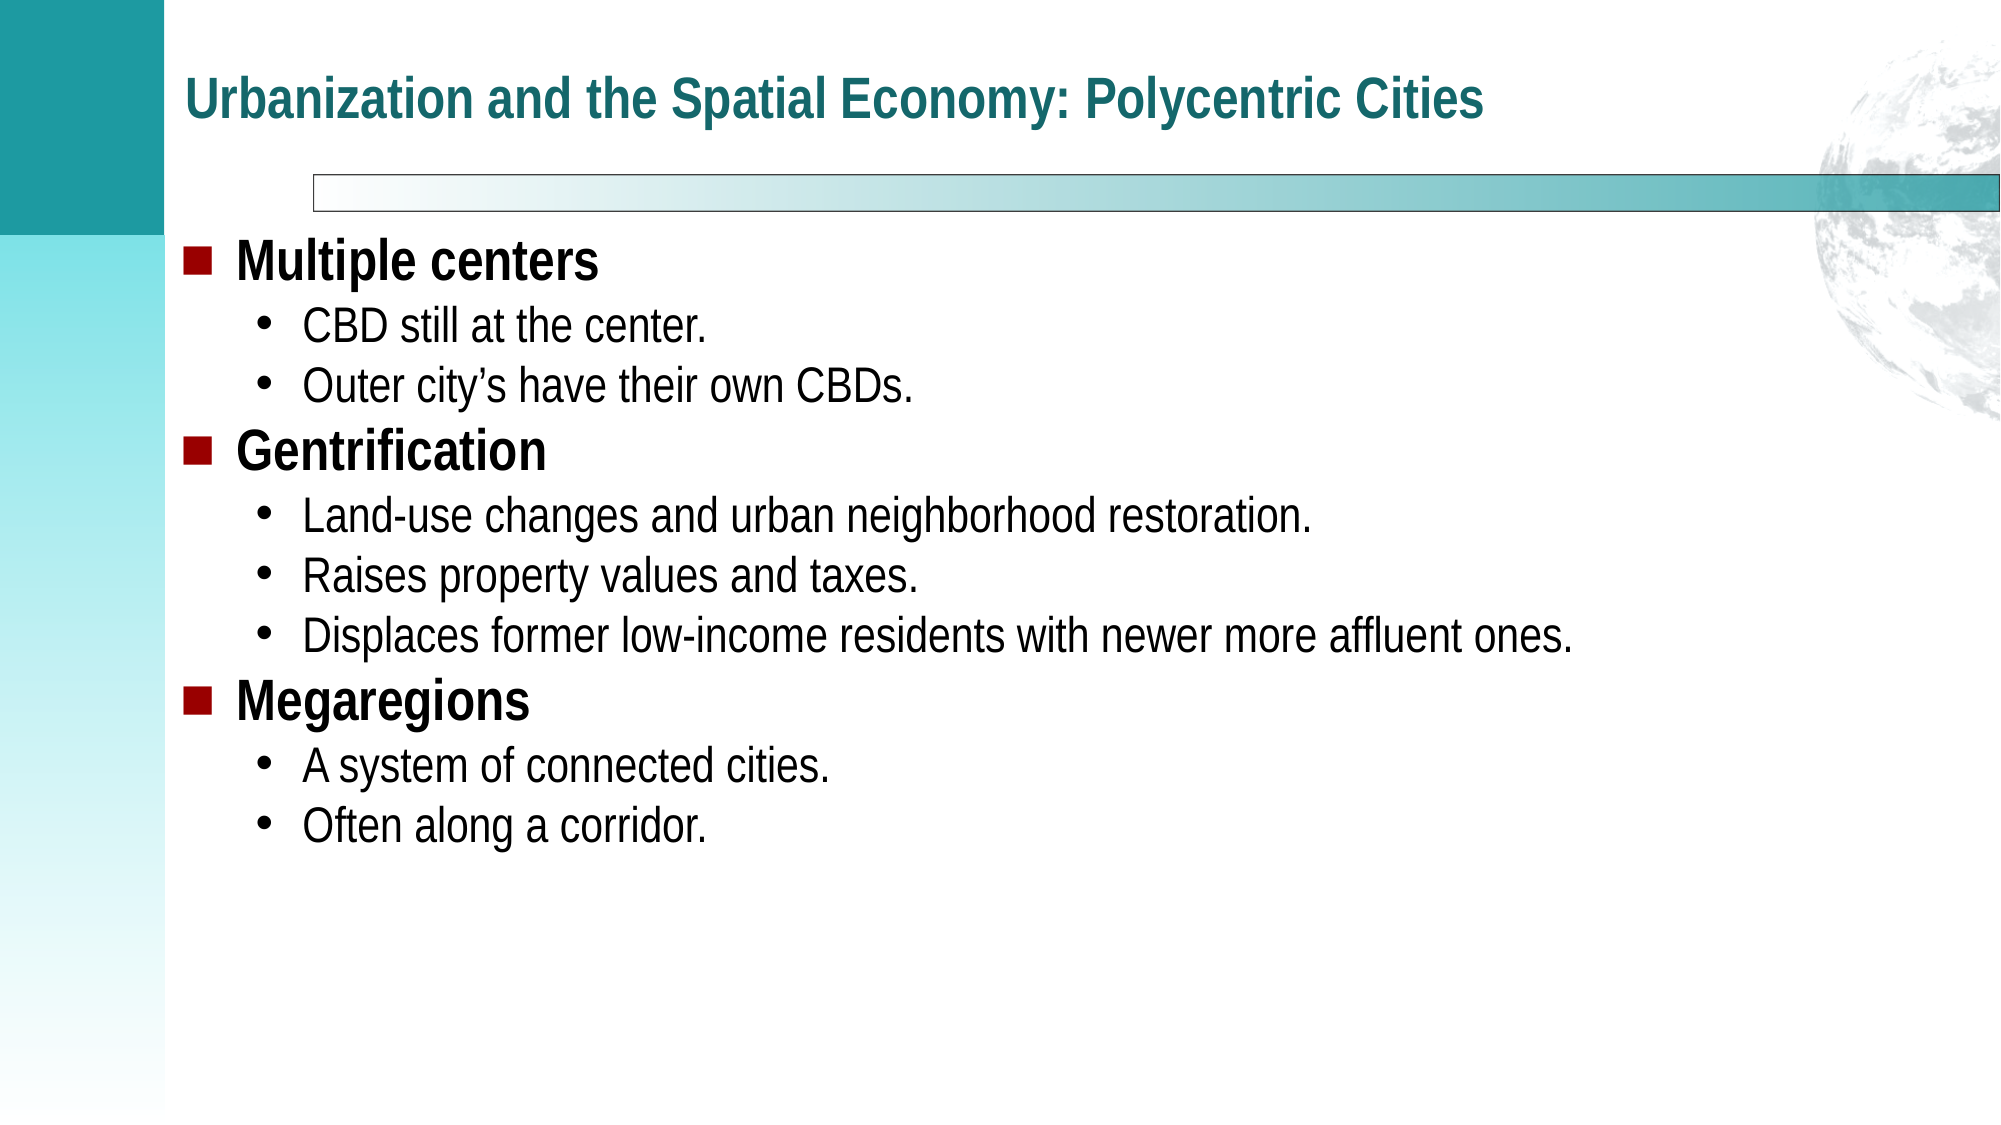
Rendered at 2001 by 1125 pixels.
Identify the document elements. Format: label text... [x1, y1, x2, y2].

title Urbanization and the Spatial Economy: Polycentric Cities [170, 16, 1967, 173]
list Multiple centers CBD still at the center. Outer city’s have their own CBDs. Gentrification Land-use changes and urban neighborhood restoration. Raises property values and taxes. Displaces former low-income residents with newer more affluent ones. Megaregions A system of connected cities. Often along a corridor. [165, 214, 1970, 1084]
